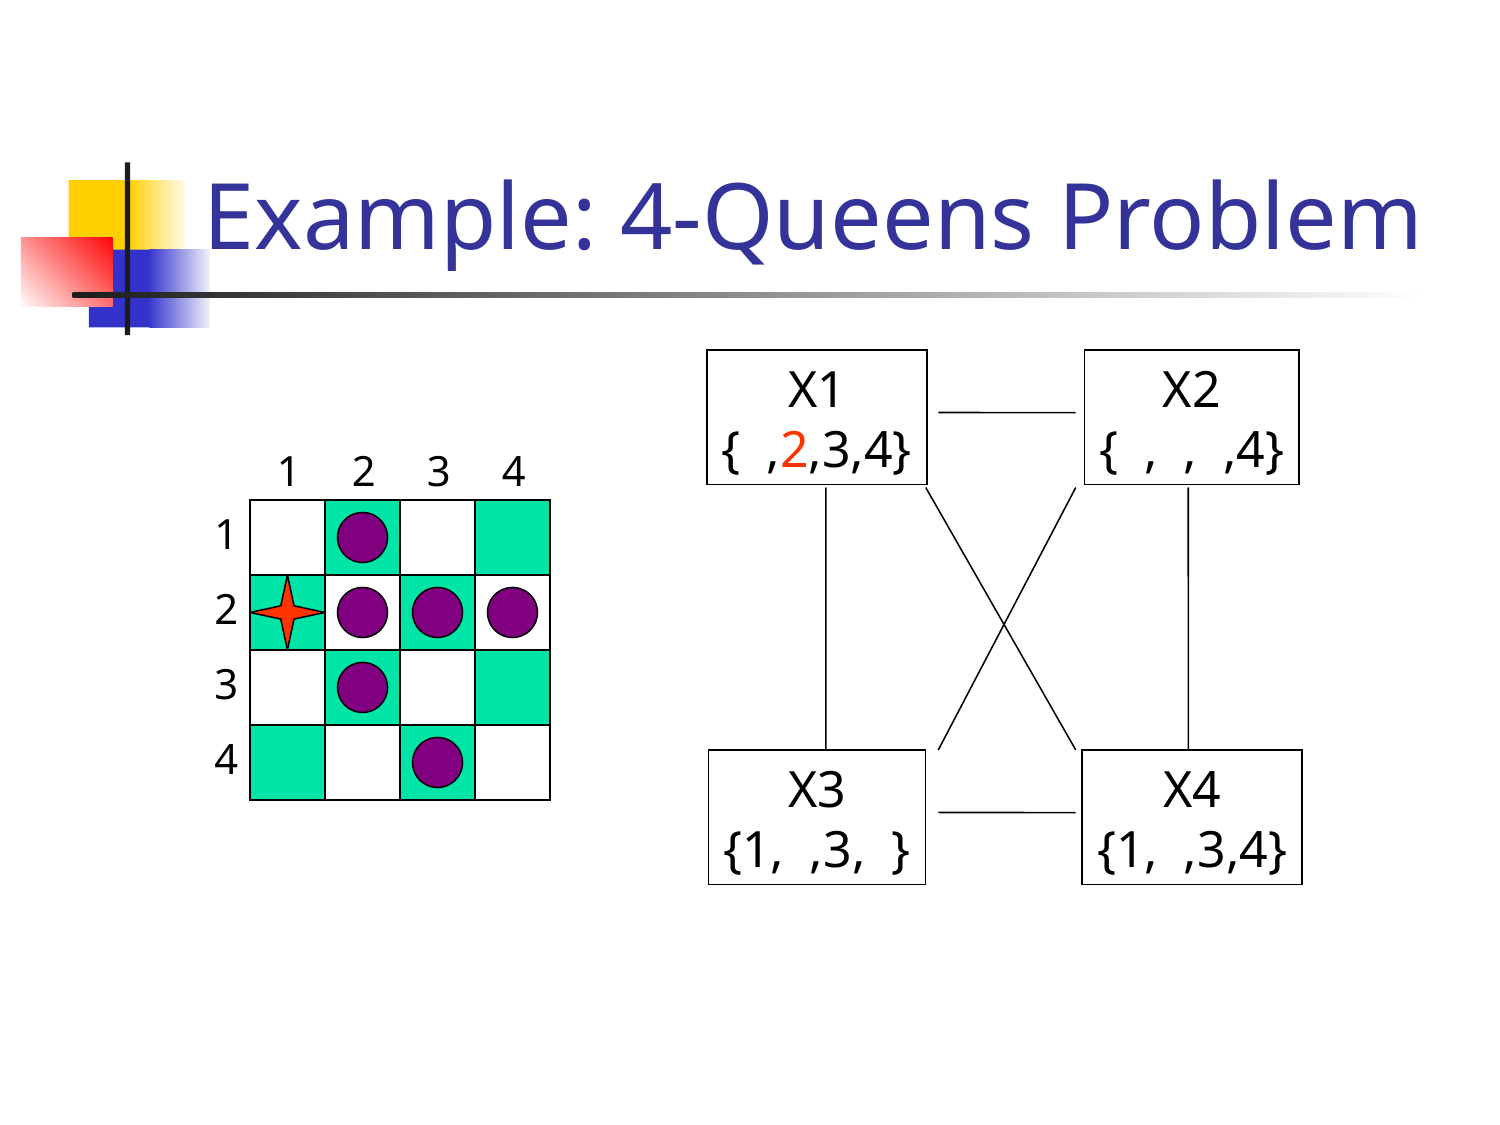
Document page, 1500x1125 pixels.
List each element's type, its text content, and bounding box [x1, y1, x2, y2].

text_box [199, 437, 551, 801]
title Example: 4-Queens Problem [188, 34, 1468, 276]
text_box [695, 349, 1316, 888]
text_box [337, 512, 538, 788]
